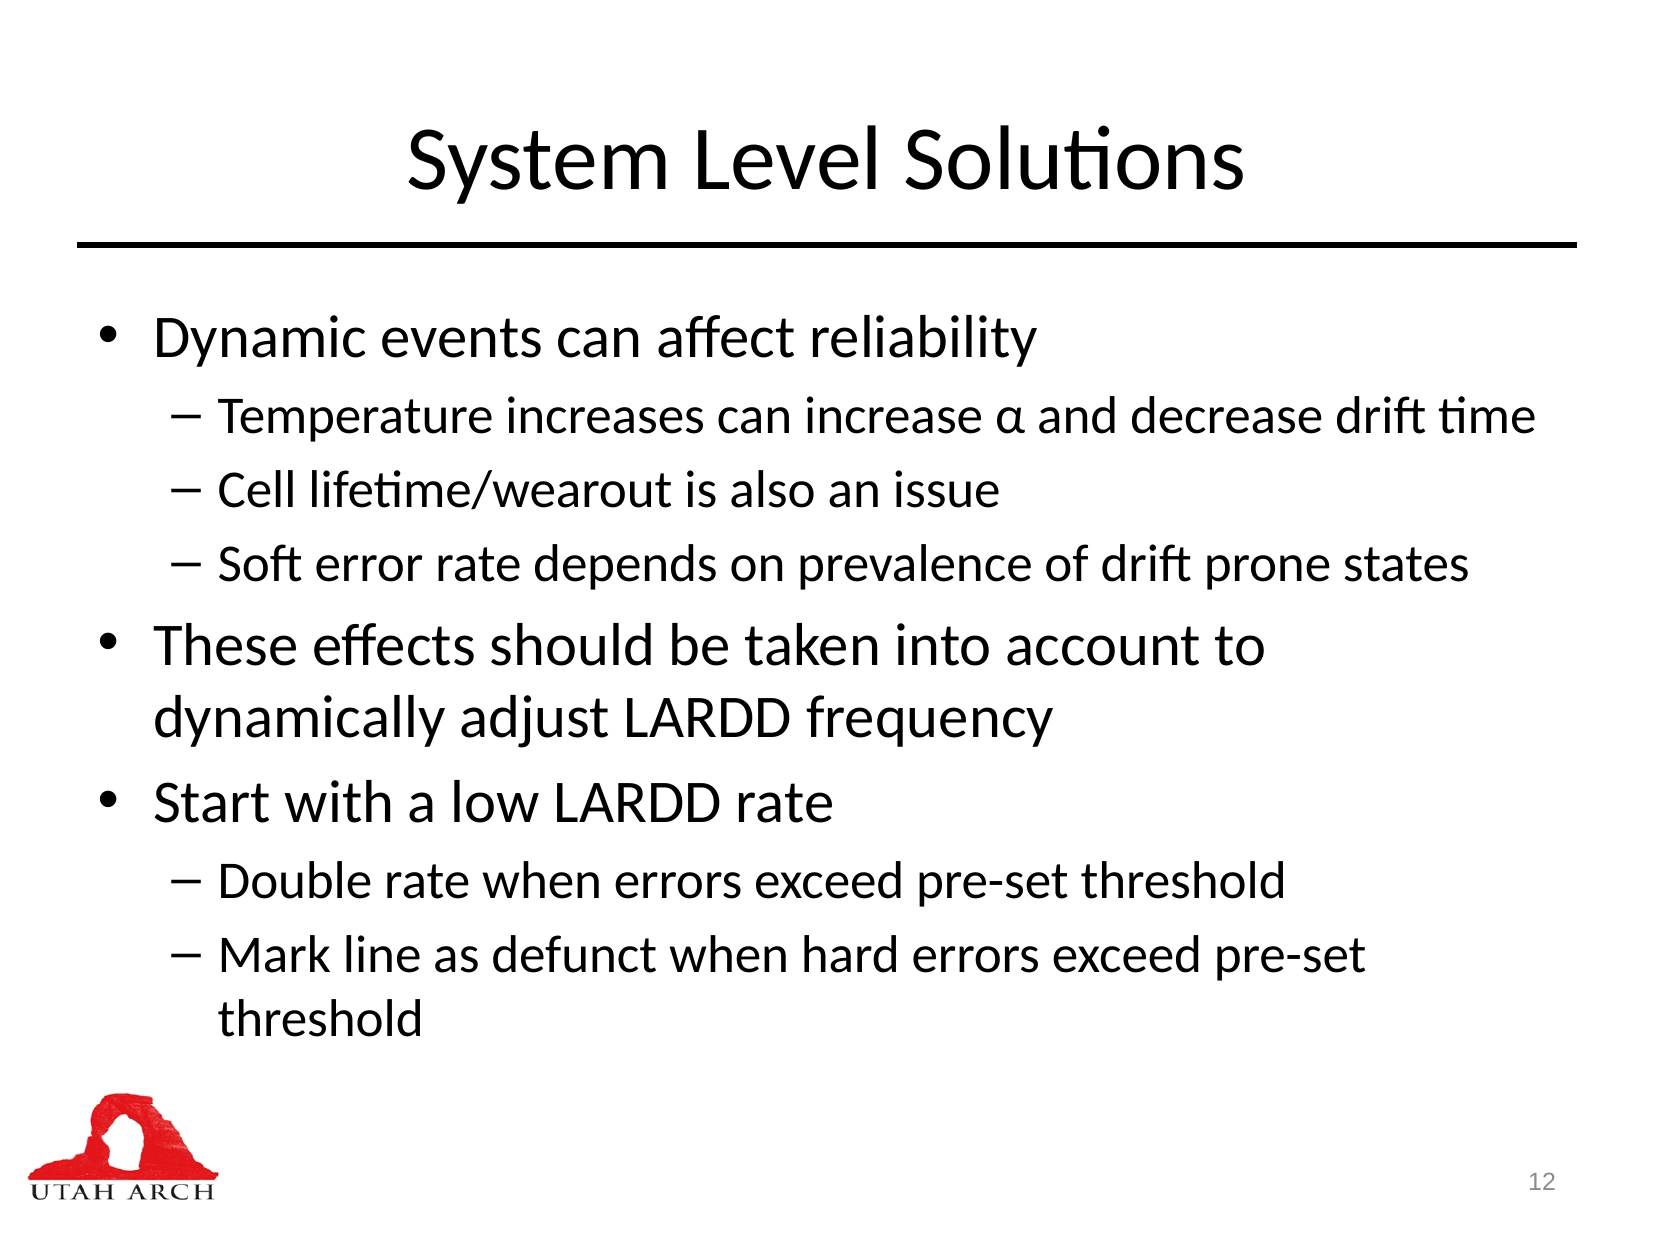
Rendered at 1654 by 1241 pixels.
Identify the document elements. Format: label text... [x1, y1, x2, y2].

slide_number 12 [1185, 1149, 1572, 1216]
picture [14, 1073, 227, 1233]
list Dynamic events can affect reliability Temperature increases can increase α and decrease drift time Cell lifetime/wearout is also an issue Soft error rate depends on prevalence of drift prone states These effects should be taken into account to dynamically adjust LARDD frequency Start with a low LARDD rate Double rate when errors exceed pre-set threshold Mark line as defunct when hard errors exceed pre-set threshold [82, 289, 1572, 1108]
title System Level Solutions [82, 49, 1572, 257]
